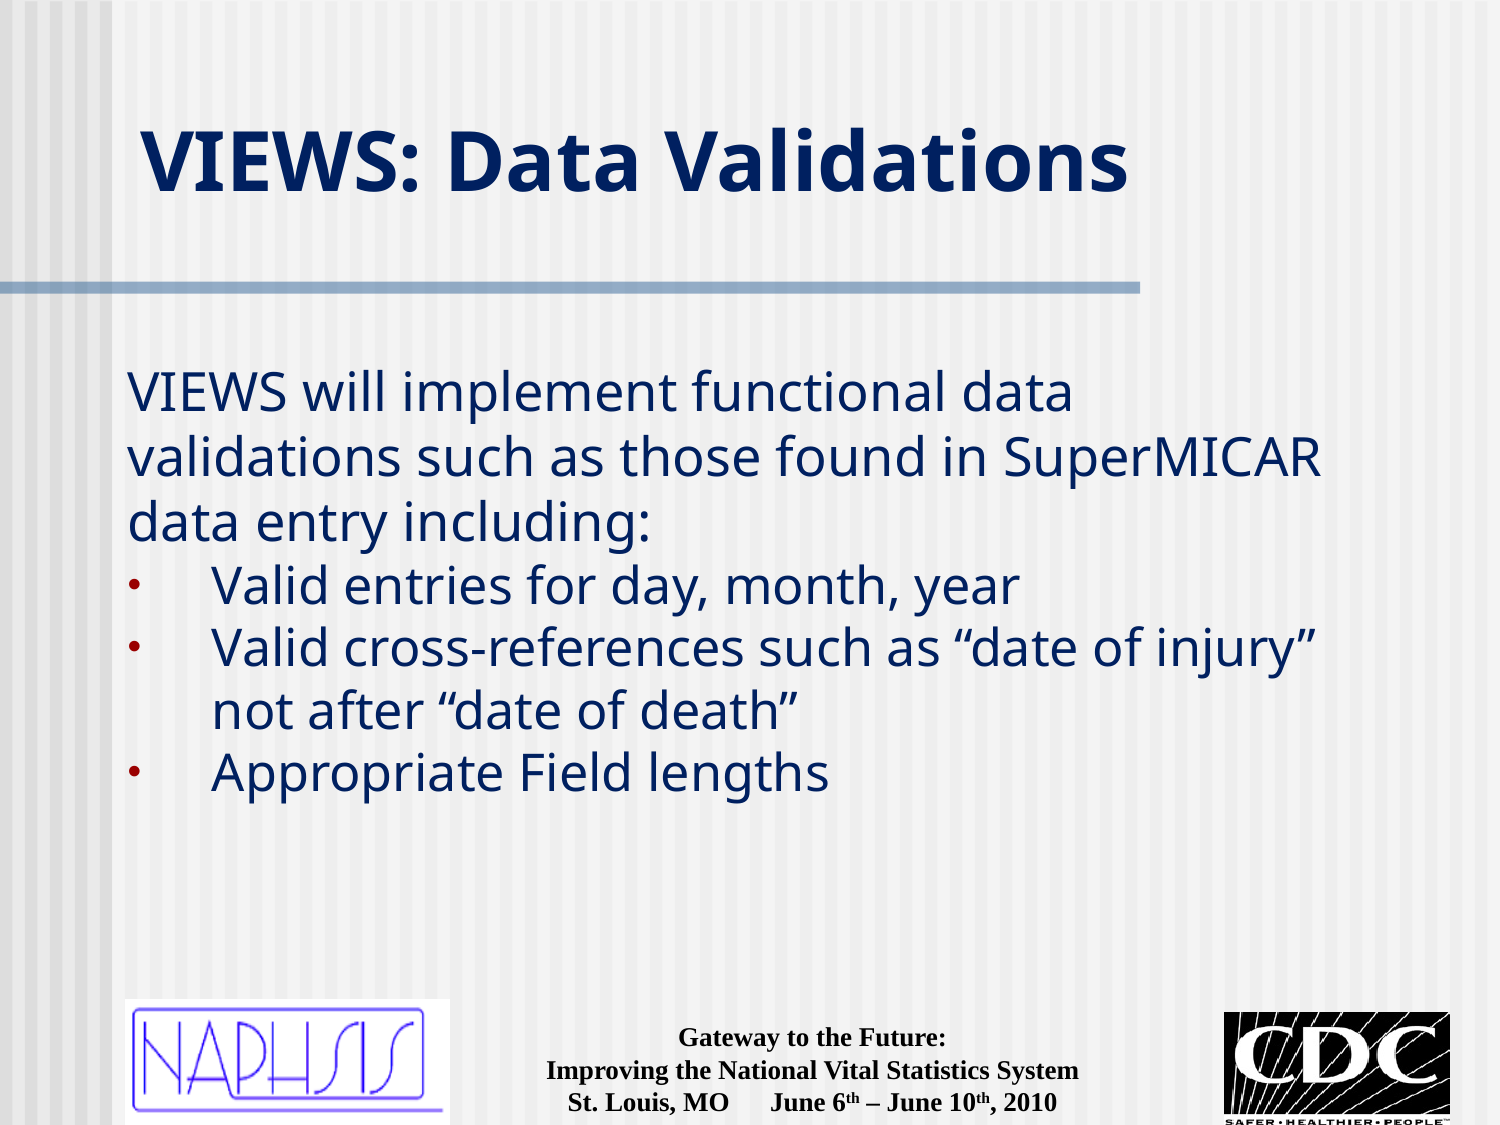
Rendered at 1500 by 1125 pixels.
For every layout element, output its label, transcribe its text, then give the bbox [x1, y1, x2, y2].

title VIEWS: Data Validations [124, 99, 1401, 217]
picture [1224, 1012, 1450, 1125]
subtitle VIEWS will implement functional data validations such as those found in SuperMICAR data entry including: Valid entries for day, month, year Valid cross-references such as “date of injury” not after “date of death” Appropriate Field lengths [112, 349, 1363, 926]
picture [125, 999, 450, 1125]
